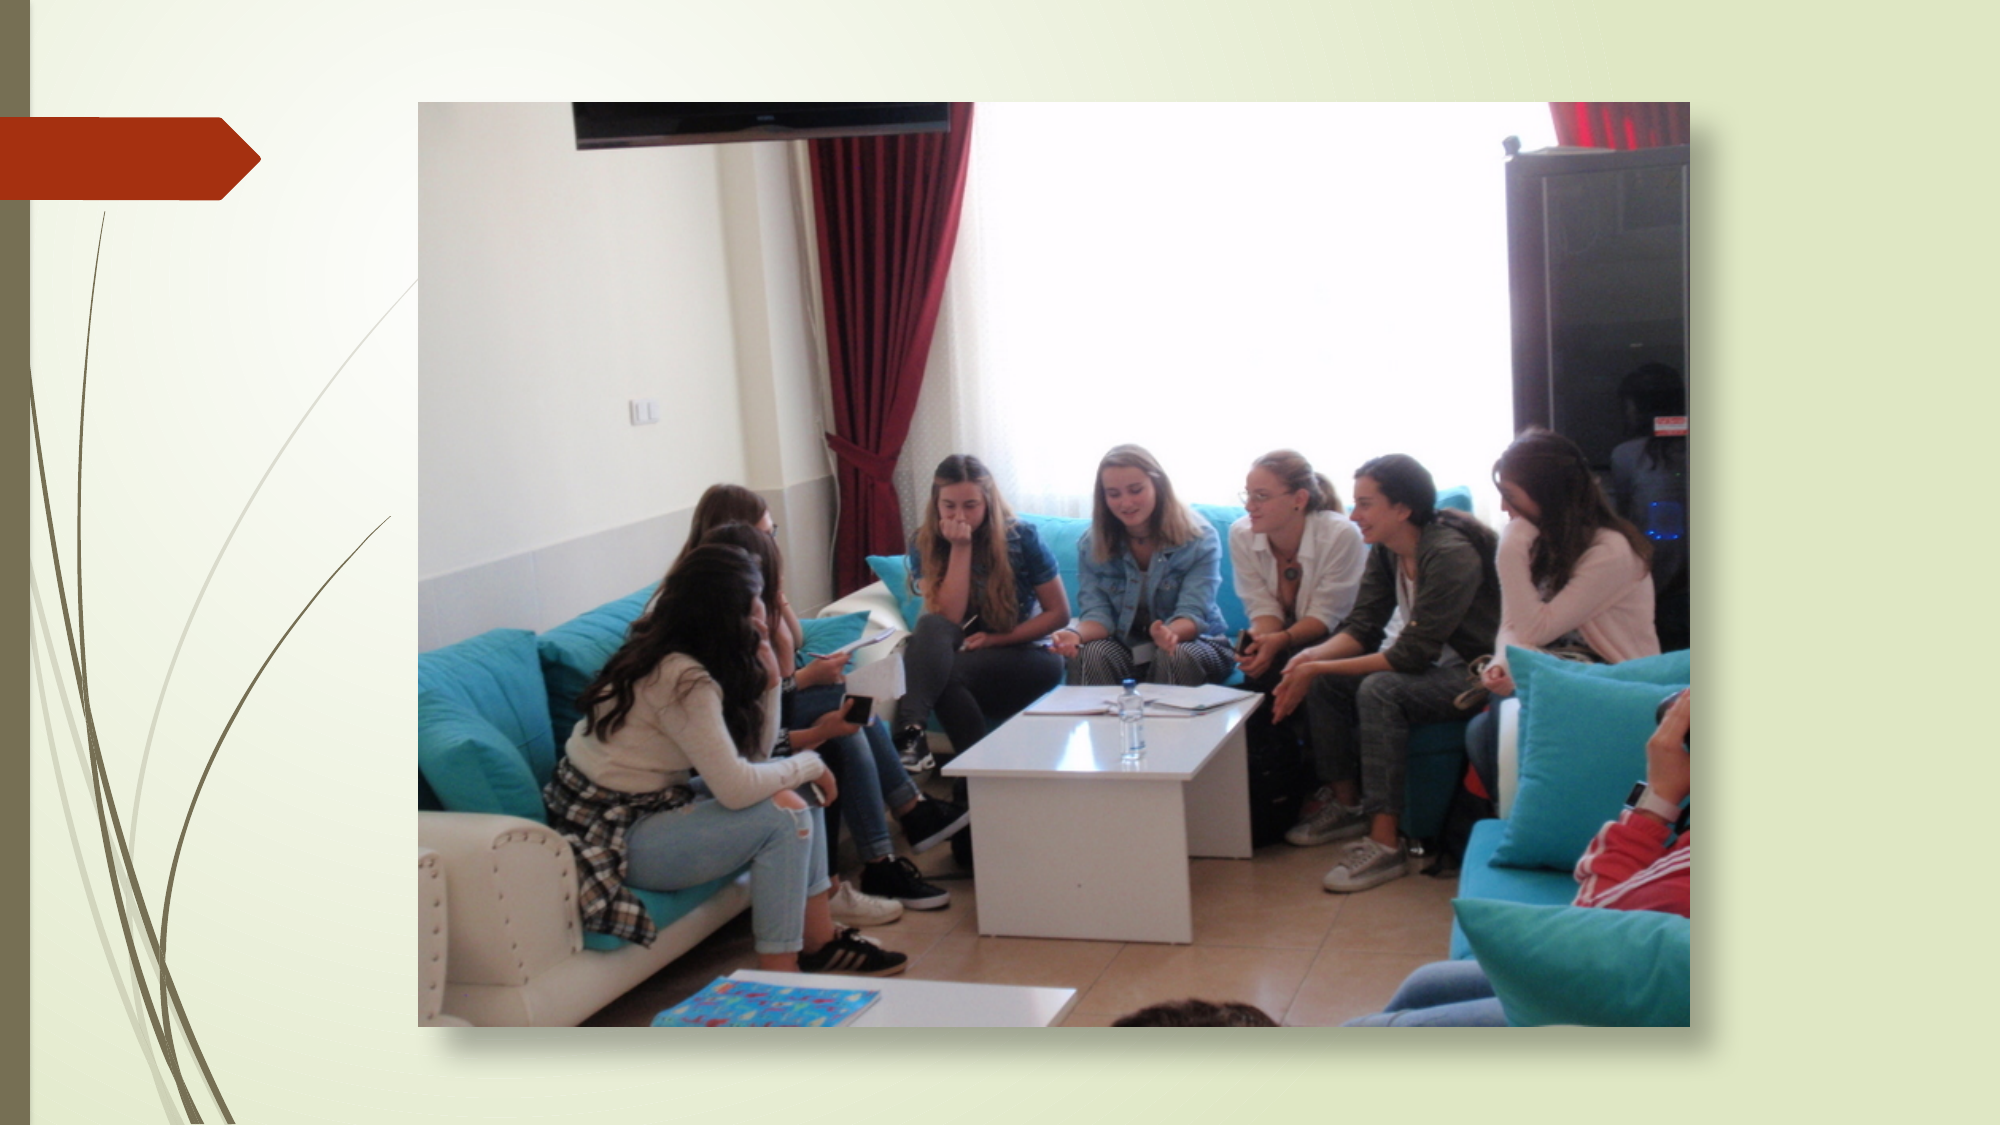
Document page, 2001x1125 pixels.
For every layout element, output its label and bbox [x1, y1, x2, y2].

list [418, 102, 1690, 1027]
